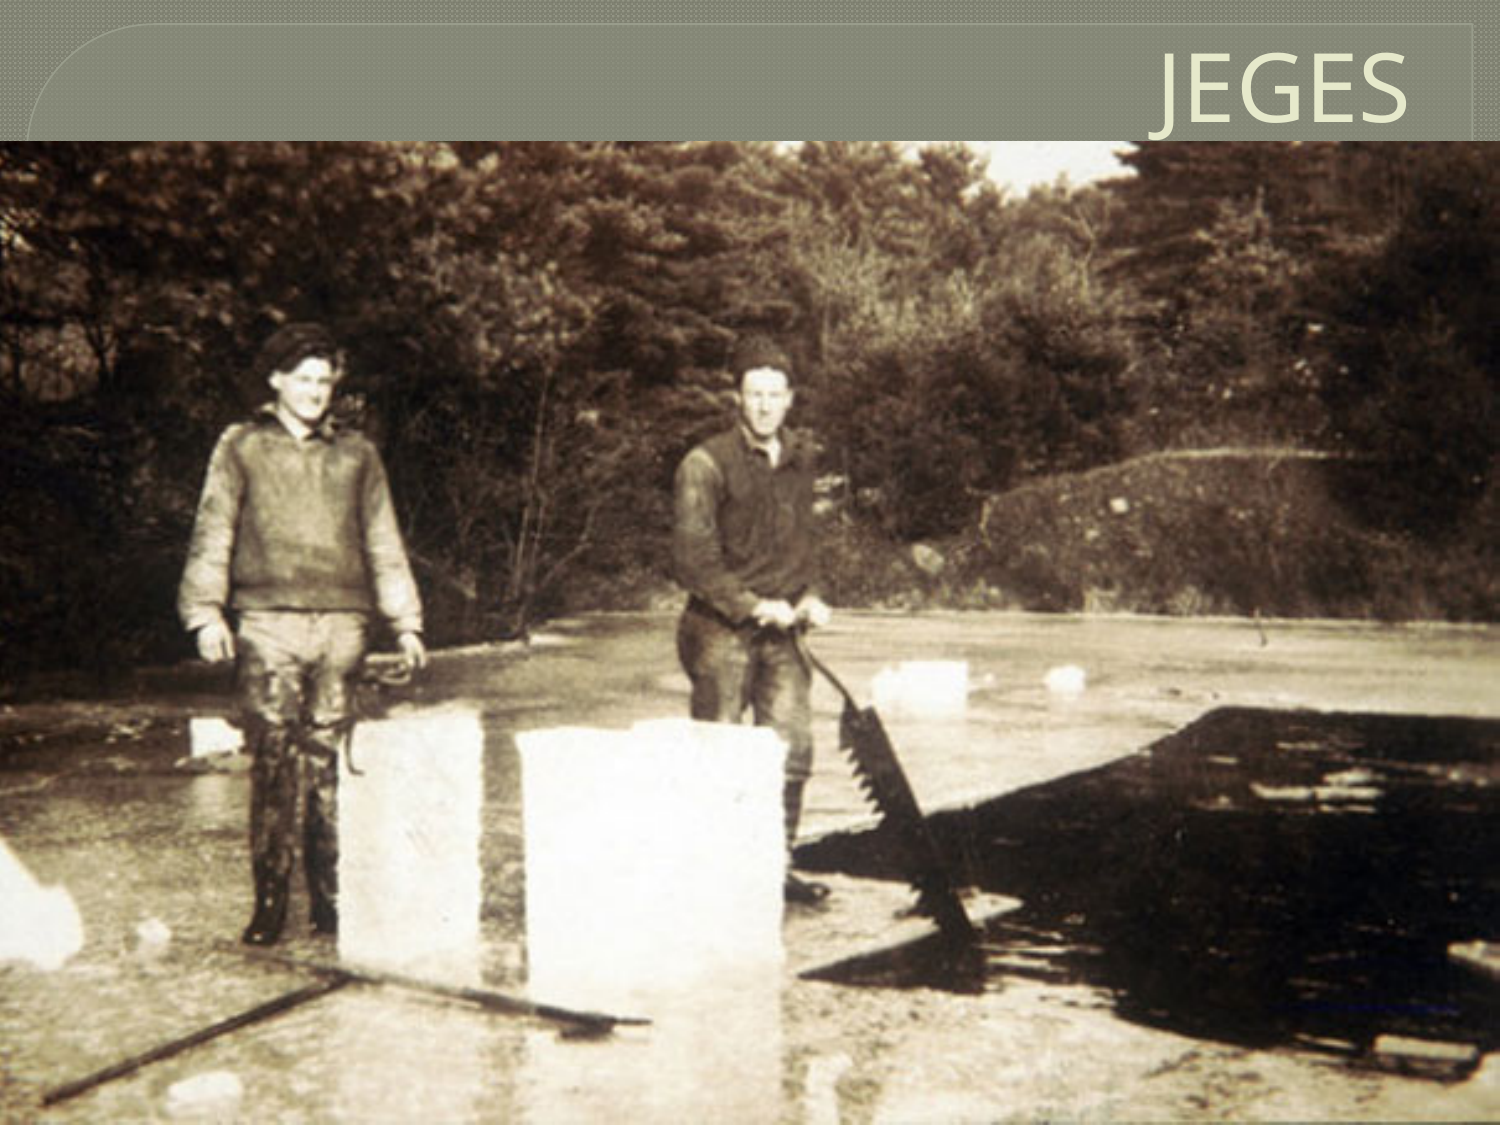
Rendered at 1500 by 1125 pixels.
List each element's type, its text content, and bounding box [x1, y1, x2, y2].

title JEGES [76, 0, 1427, 140]
picture [0, 140, 1500, 1125]
